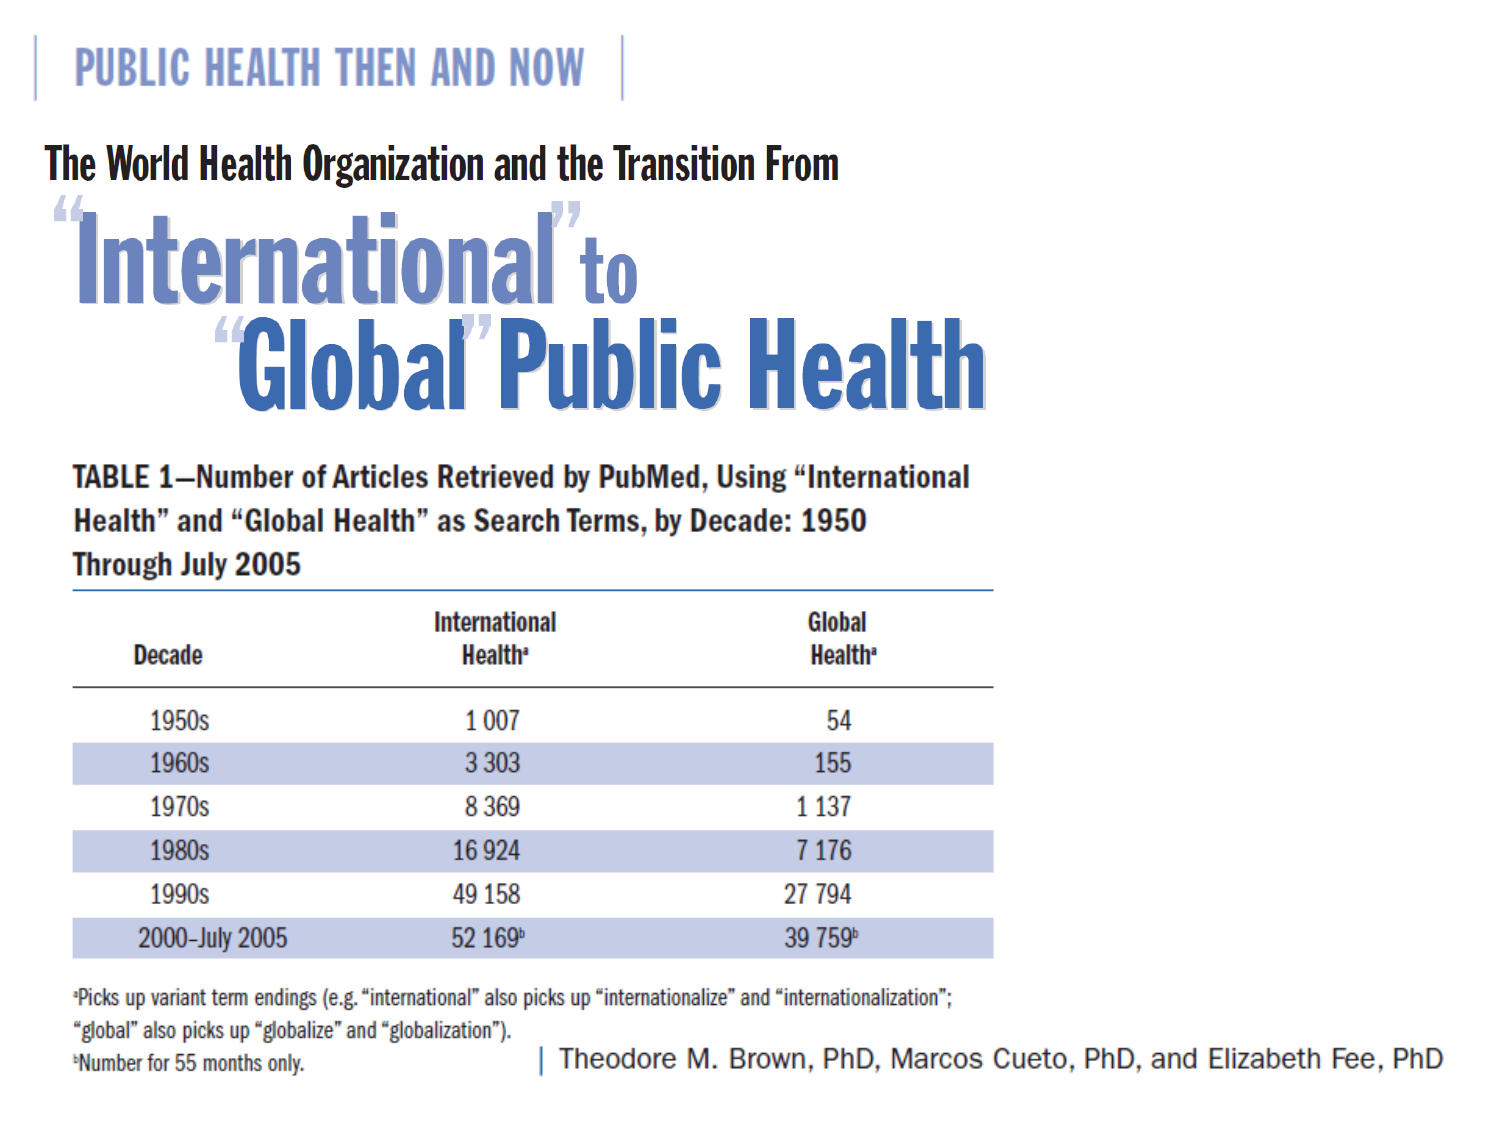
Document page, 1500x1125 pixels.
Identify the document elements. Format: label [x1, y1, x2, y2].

picture [25, 0, 642, 121]
picture [24, 131, 1467, 1102]
